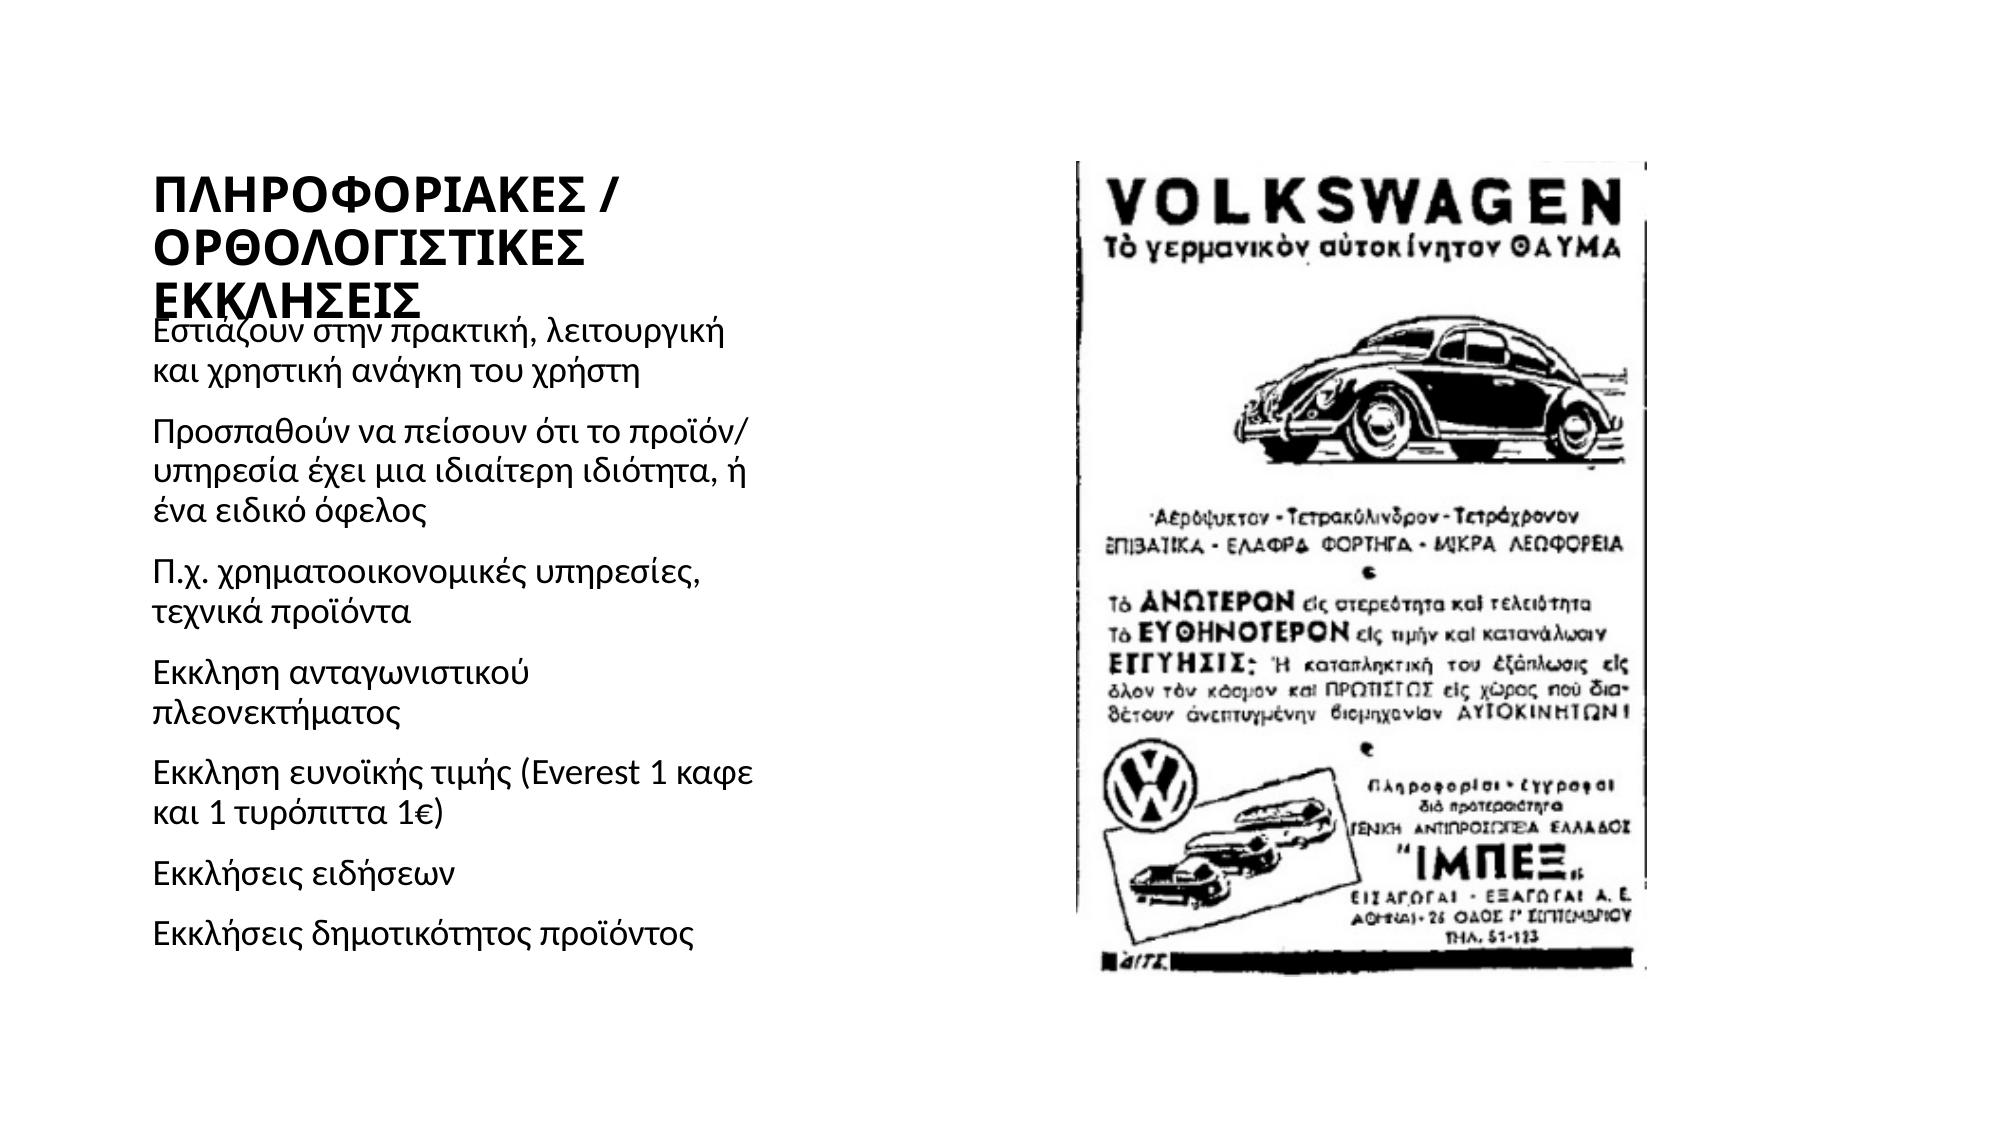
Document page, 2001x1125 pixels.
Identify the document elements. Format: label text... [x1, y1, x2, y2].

title ΠΛΗΡΟΦΟΡΙΑΚΕΣ / ΟΡΘΟΛΟΓΙΣΤΙΚΕΣ ΕΚΚΛΗΣΕΙΣ [137, 161, 783, 303]
list Εστιάζουν στην πρακτική, λειτουργική και χρηστική ανάγκη του χρήστη Προσπαθούν να πείσουν ότι το προϊόν/ υπηρεσία έχει μια ιδιαίτερη ιδιότητα, ή ένα ειδικό όφελος Π.χ. χρηματοοικονομικές υπηρεσίες, τεχνικά προϊόντα Εκκληση ανταγωνιστικού πλεονεκτήματος Εκκληση ευνοϊκής τιμής (Everest 1 καφε και 1 τυρόπιττα 1€) Εκκλήσεις ειδήσεων Εκκλήσεις δημοτικότητος προϊόντος [137, 303, 783, 963]
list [1076, 161, 1647, 977]
